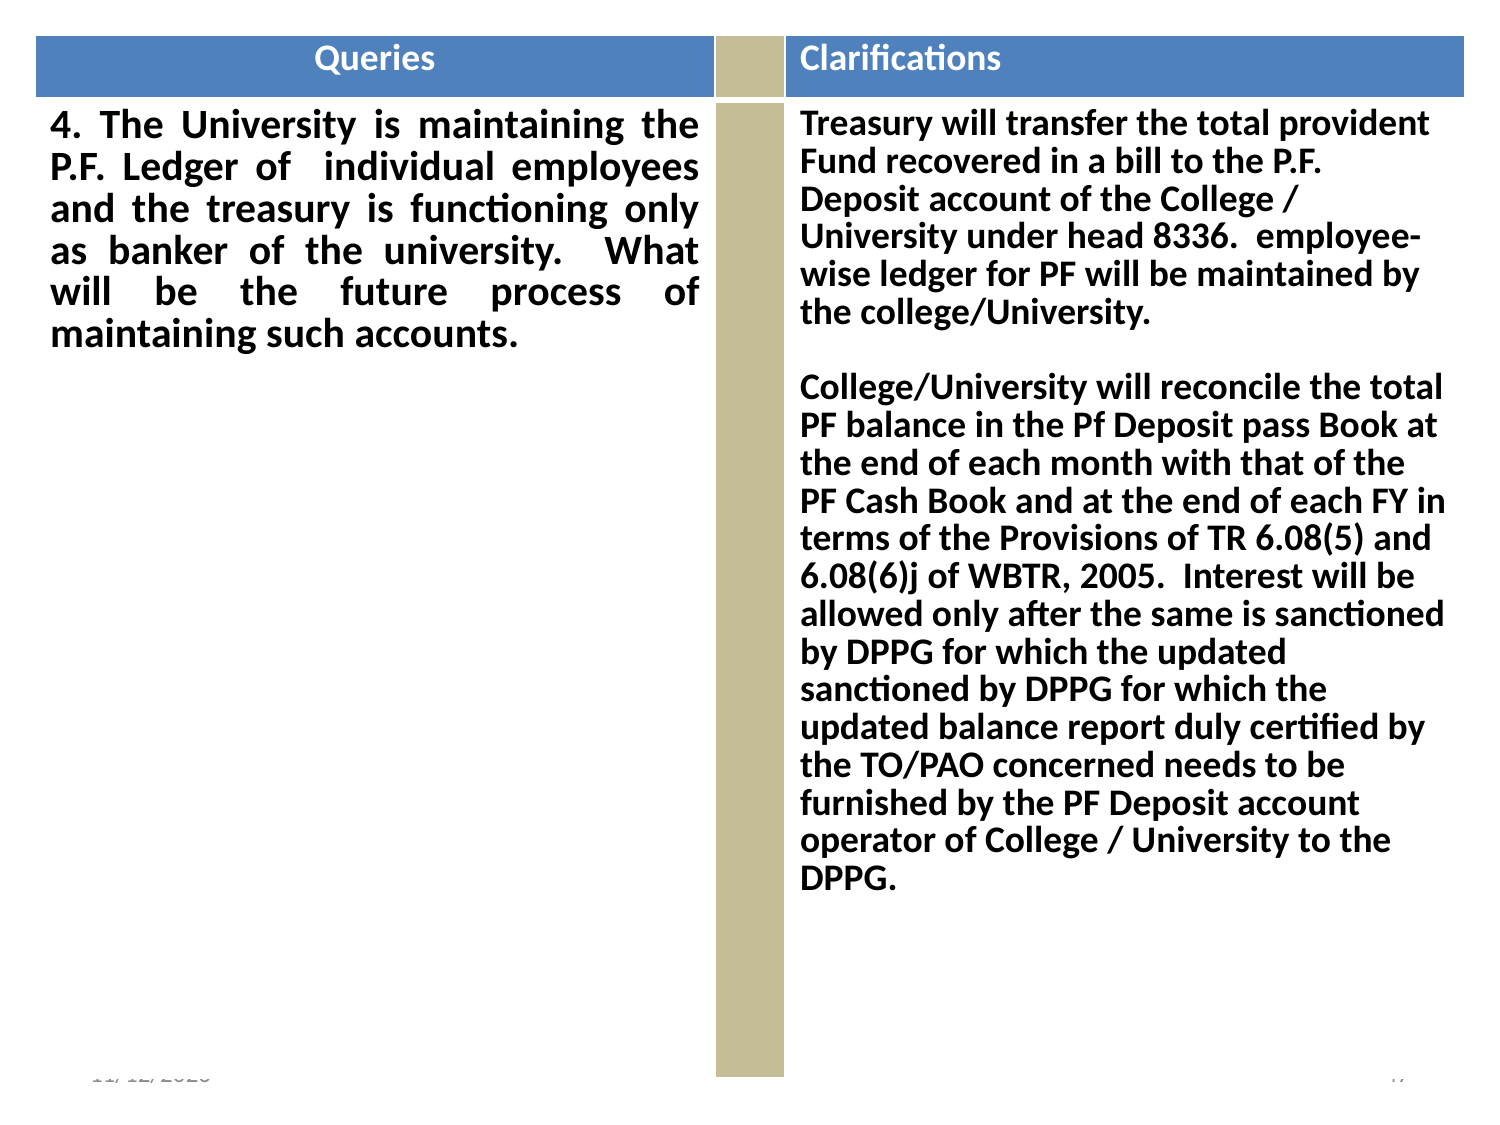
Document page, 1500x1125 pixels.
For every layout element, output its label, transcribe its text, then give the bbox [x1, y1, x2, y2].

slide_number 47 [1074, 1042, 1425, 1103]
table_cell Treasury will transfer the total provident Fund recovered in a bill to the P.F. Deposit account of the College / University under head 8336. employee-wise ledger for PF will be maintained by the college/University. College/University will reconcile the total PF balance in the Pf Deposit pass Book at the end of each month with that of the PF Cash Book and at the end of each FY in terms of the Provisions of TR 6.08(5) and 6.08(6)j of WBTR, 2005. Interest will be allowed only after the same is sanctioned by DPPG for which the updated sanctioned by DPPG for which the updated balance report duly certified by the TO/PAO concerned needs to be furnished by the PF Deposit account operator of College / University to the DPPG. [786, 103, 1464, 1077]
table_header Queries [36, 36, 714, 97]
table_cell 4. The University is maintaining the P.F. Ledger of individual employees and the treasury is functioning only as banker of the university. What will be the future process of maintaining such accounts. [36, 103, 714, 1077]
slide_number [75, 1042, 425, 1103]
table_cell [716, 103, 784, 1077]
table_header [716, 36, 784, 97]
table_header Clarifications [786, 36, 1464, 97]
